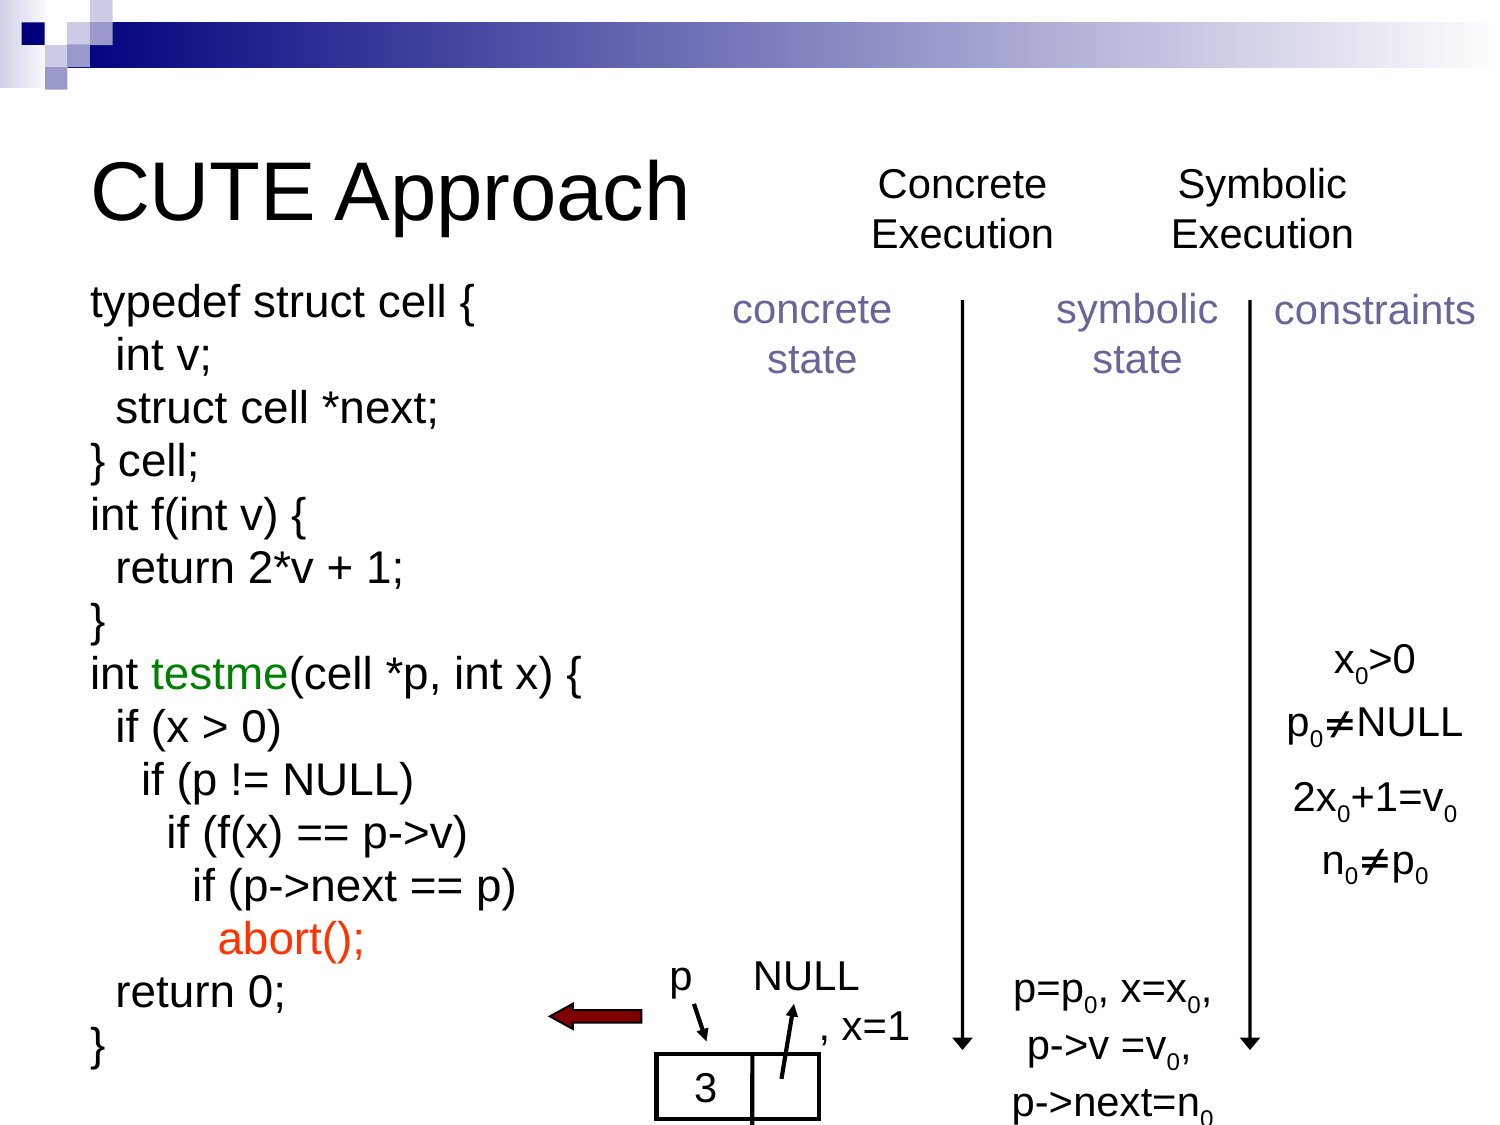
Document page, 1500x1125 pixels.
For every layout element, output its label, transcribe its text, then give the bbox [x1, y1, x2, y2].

text_box n0p0 [1250, 825, 1500, 897]
text_box 2x0+1=v0 [1250, 762, 1500, 825]
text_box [699, 274, 1500, 391]
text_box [549, 941, 1257, 1125]
text_box p0NULL [1250, 687, 1500, 760]
text_box x0>0 [1250, 624, 1500, 687]
title CUTE Approach [74, 74, 1426, 274]
text_box Concrete Execution [837, 149, 1088, 265]
list typedef struct cell { int v; struct cell *next; } cell; int f(int v) { return 2*v + 1; } int testme(cell *p, int x) { if (x > 0) if (p != NULL) if (f(x) == p->v) if (p->next == p) abort(); return 0; } [74, 274, 738, 963]
text_box Symbolic Execution [1137, 149, 1388, 265]
